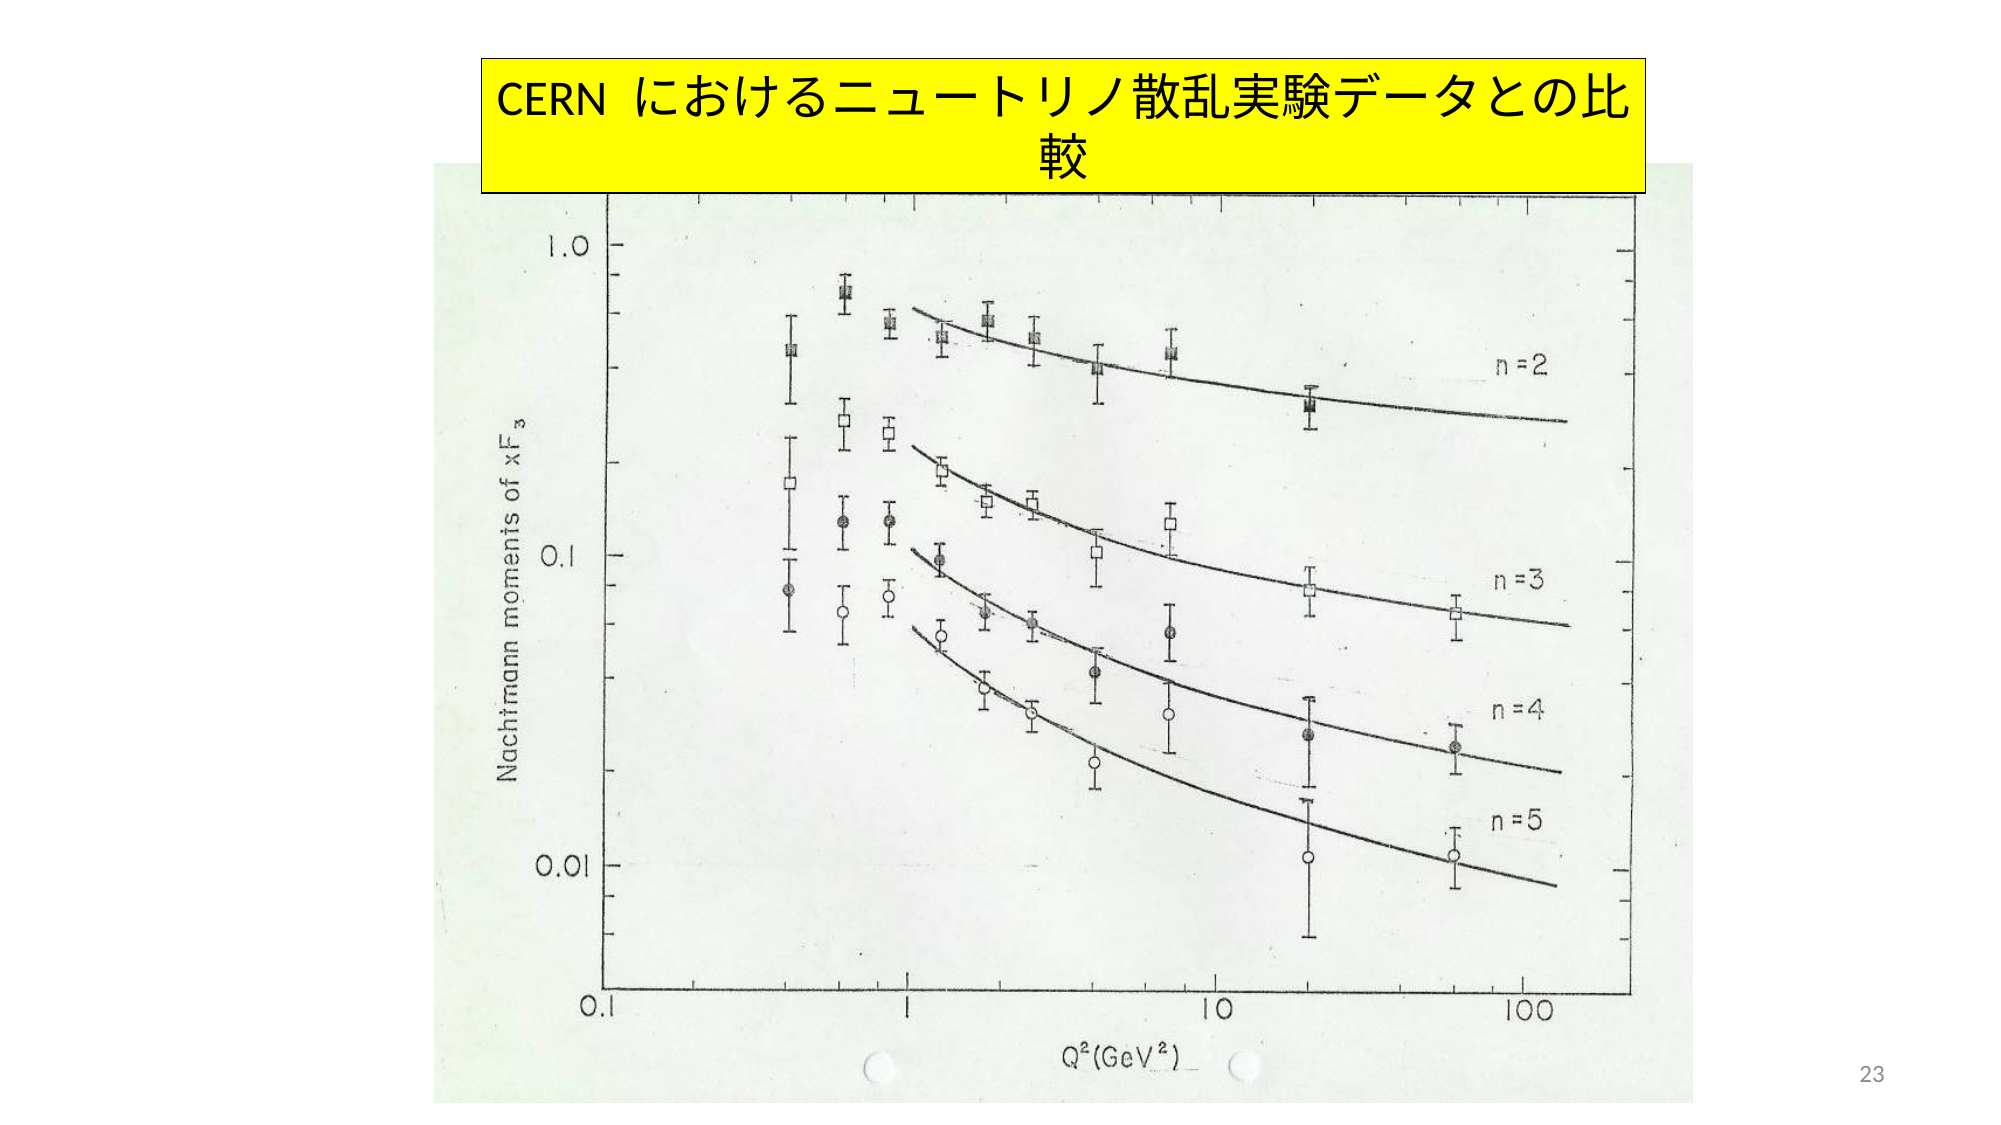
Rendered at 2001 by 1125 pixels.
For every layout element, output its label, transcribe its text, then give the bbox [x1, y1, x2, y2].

slide_number 23 [1697, 1042, 1900, 1103]
text_box CERN におけるニュートリノ散乱実験データとの比較 [481, 58, 1646, 161]
picture [434, 163, 1693, 1103]
